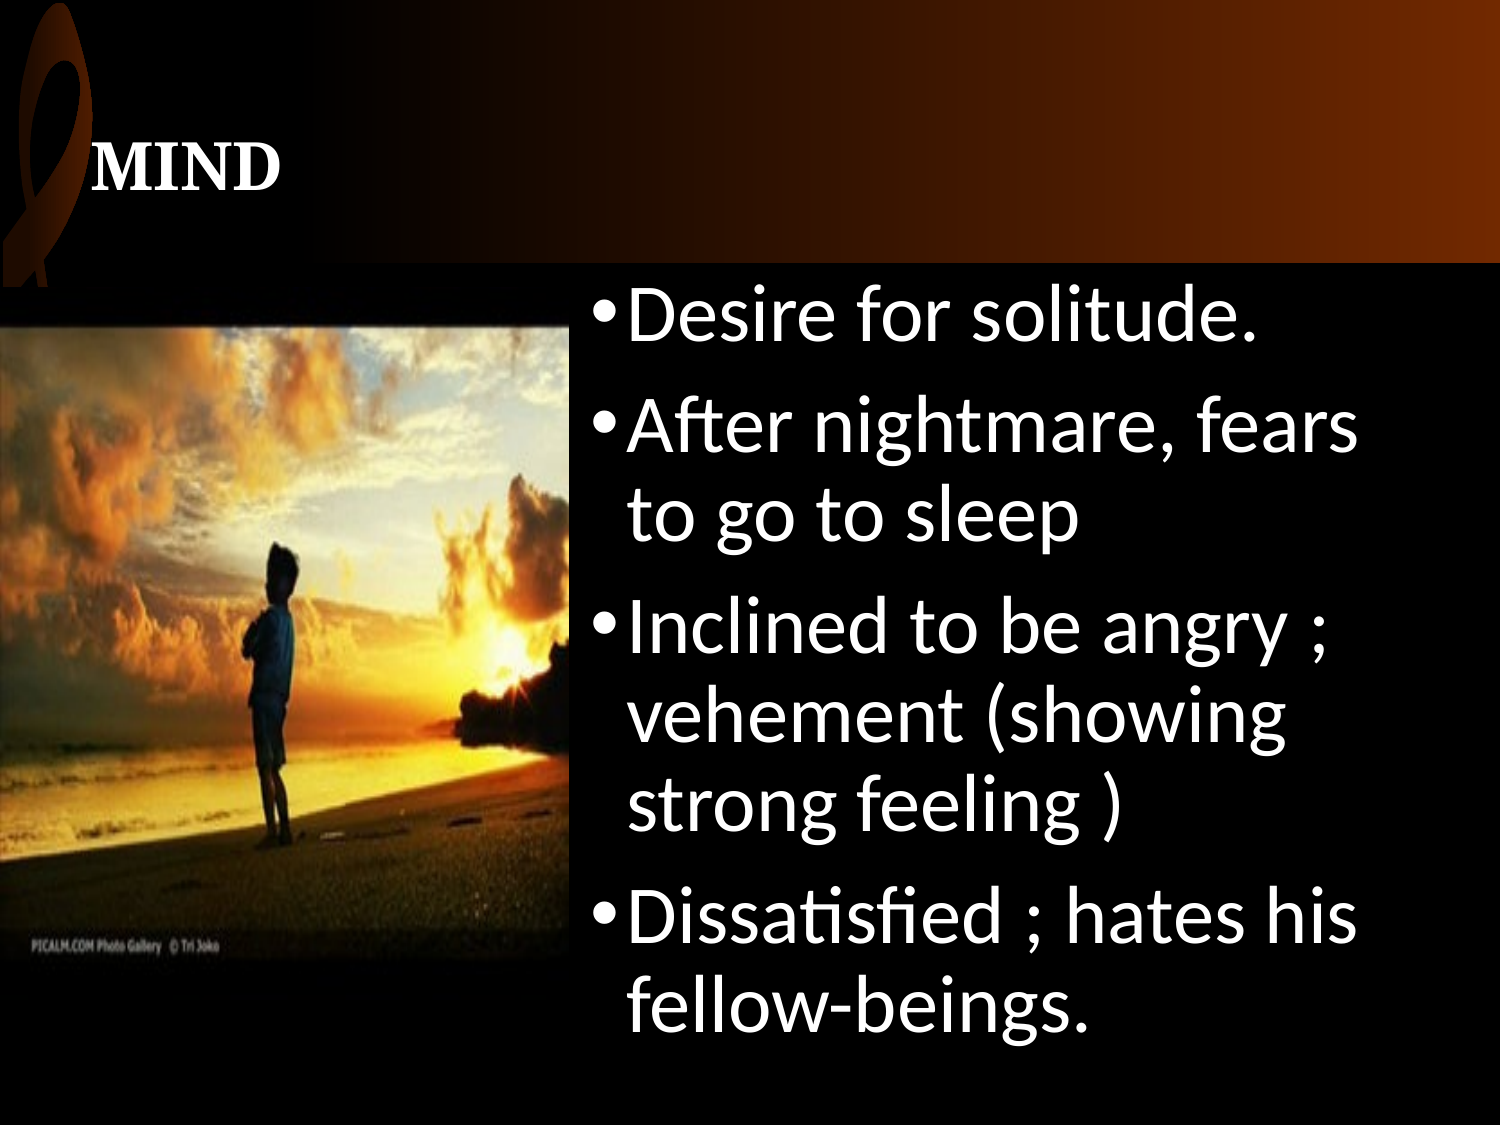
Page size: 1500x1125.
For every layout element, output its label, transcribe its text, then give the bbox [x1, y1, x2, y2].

list Desire for solitude. After nightmare, fears to go to sleep Inclined to be angry ; vehement (showing strong feeling ) Dissatisfied ; hates his fellow-beings. [575, 262, 1425, 1075]
picture [0, 287, 569, 1000]
title MIND [75, 45, 1425, 213]
